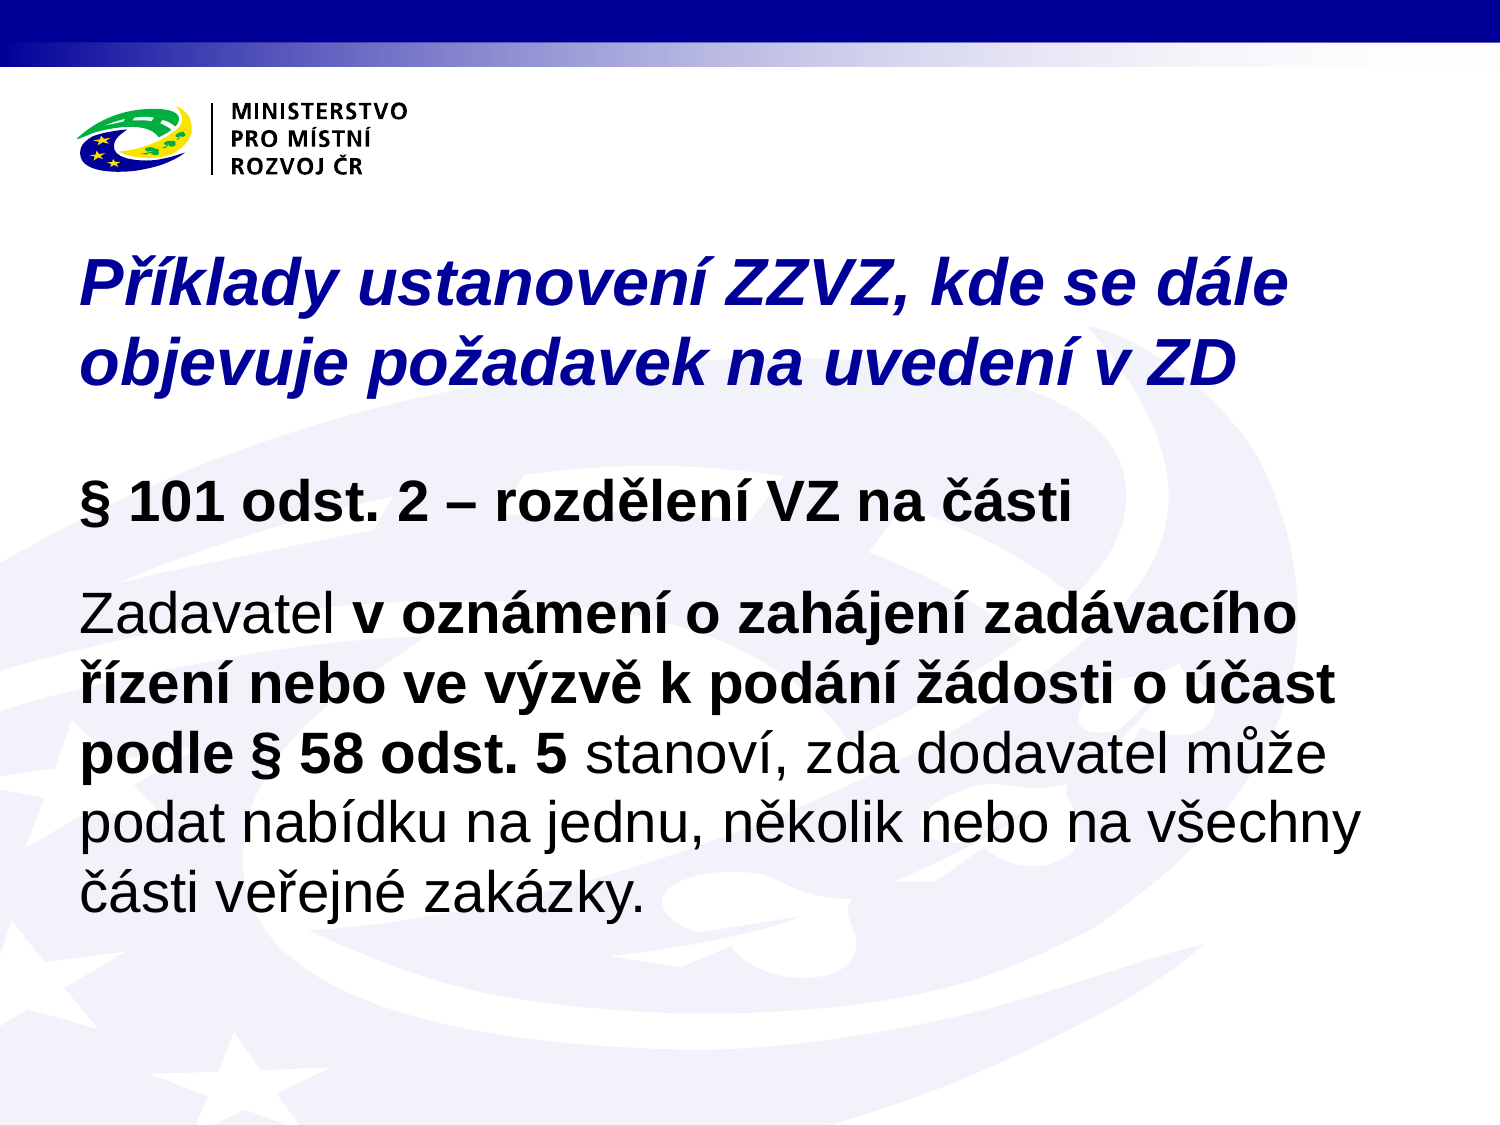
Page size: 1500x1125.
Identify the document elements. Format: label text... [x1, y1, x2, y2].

title Příklady ustanovení ZZVZ, kde se dále objevuje požadavek na uvedení v ZD [64, 231, 1425, 409]
list § 101 odst. 2 – rozdělení VZ na části Zadavatel v oznámení o zahájení zadávacího řízení nebo ve výzvě k podání žádosti o účast podle § 58 odst. 5 stanoví, zda dodavatel může podat nabídku na jednu, několik nebo na všechny části veřejné zakázky. [64, 456, 1425, 1059]
